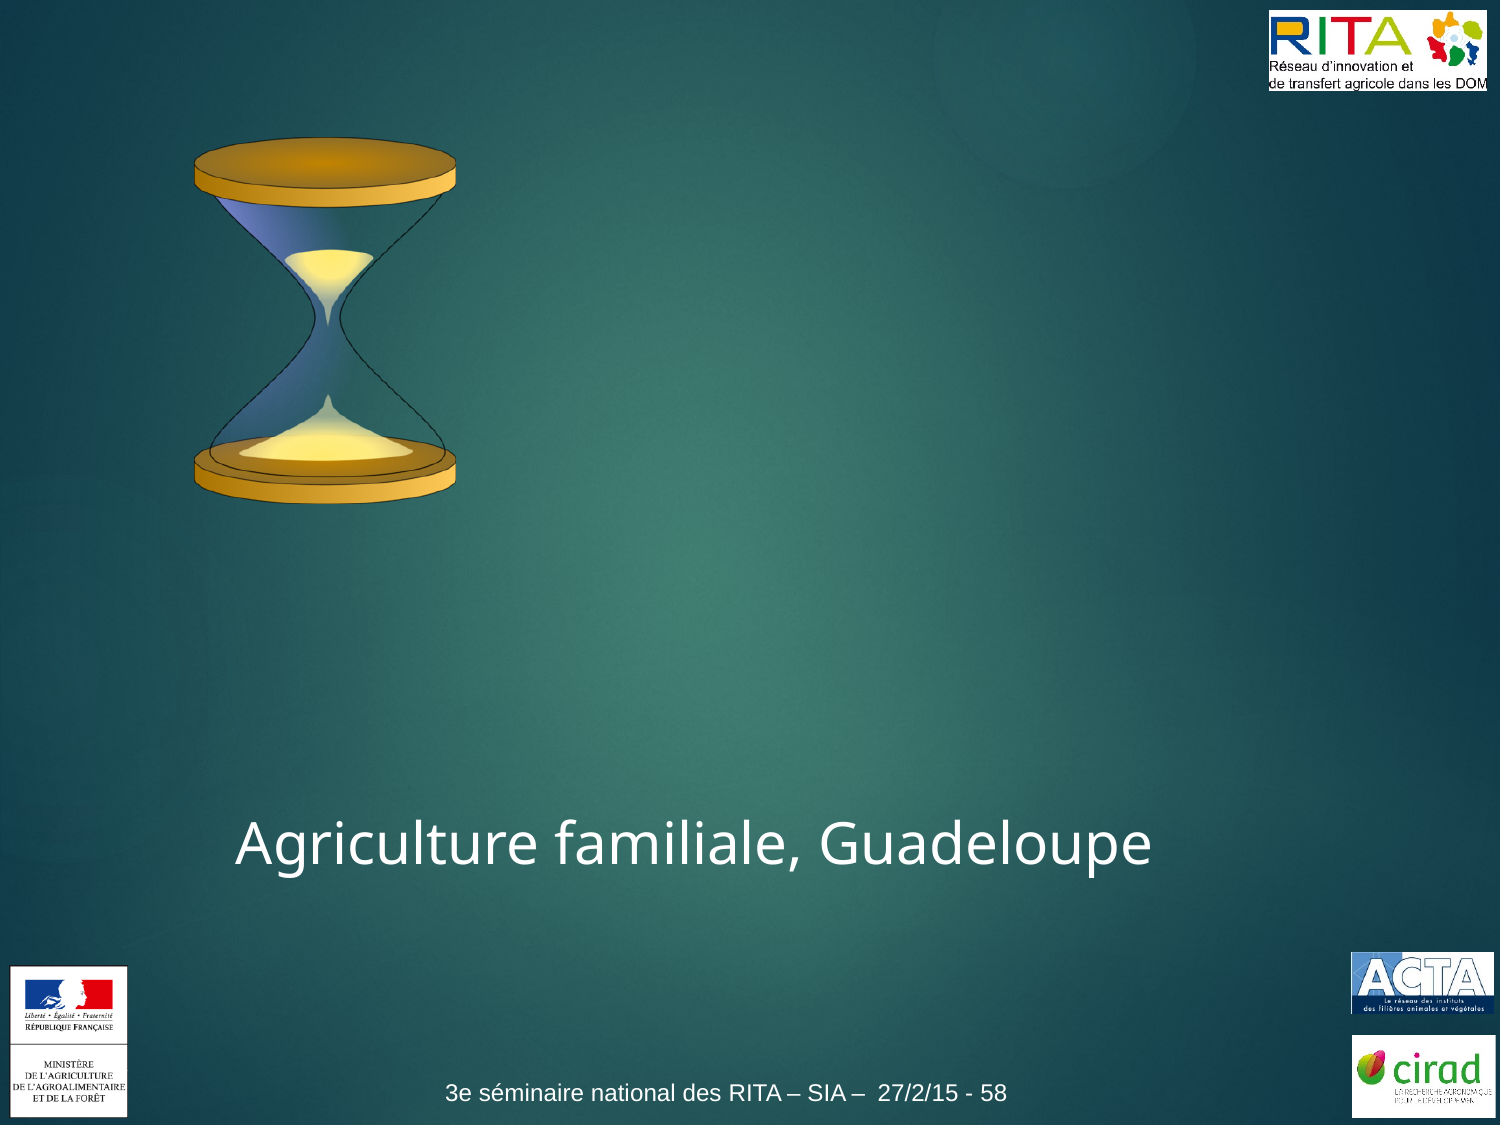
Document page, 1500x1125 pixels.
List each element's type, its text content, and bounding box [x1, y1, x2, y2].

picture [0, 0, 1500, 1125]
text_box Agriculture familiale, Guadeloupe [220, 798, 1168, 884]
